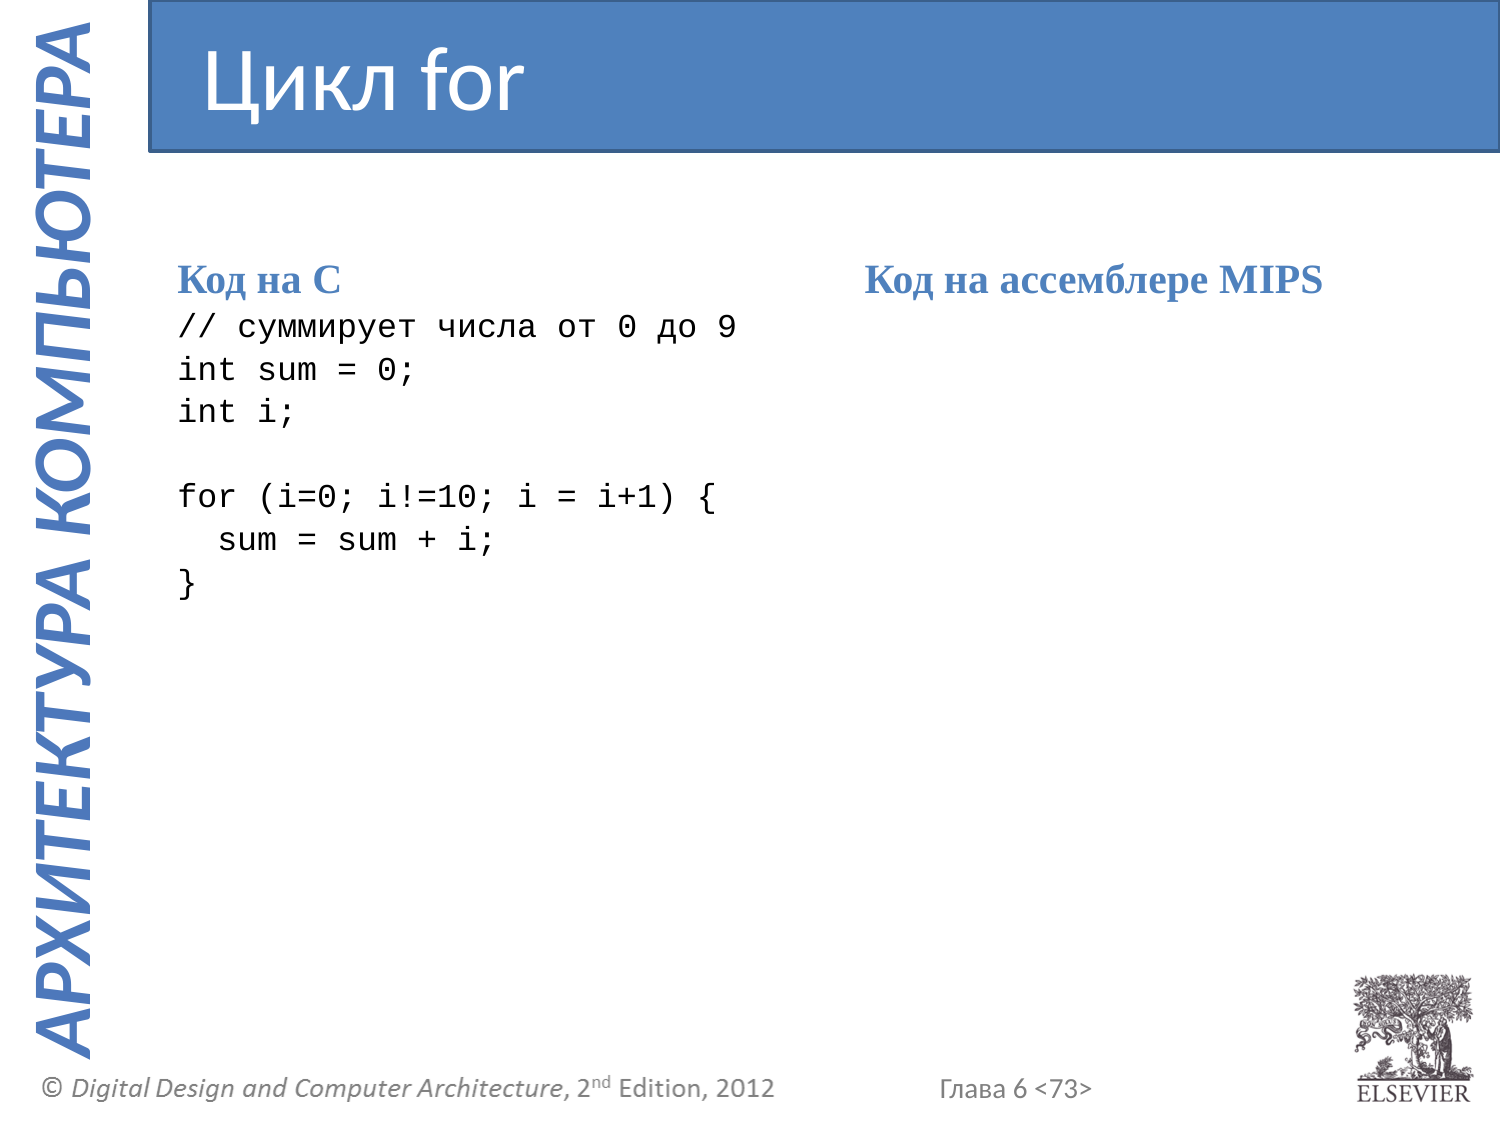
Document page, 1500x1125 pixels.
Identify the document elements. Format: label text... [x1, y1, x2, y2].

text_box Код на ассемблере MIPS [849, 249, 1500, 925]
picture [0, 0, 1500, 1125]
text_box Код на C // суммирует числа от 0 до 9 int sum = 0; int i; for (i=0; i!=10; i = i+1) { sum = sum + i; } [162, 249, 813, 938]
text_box Цикл for [187, 11, 1488, 136]
